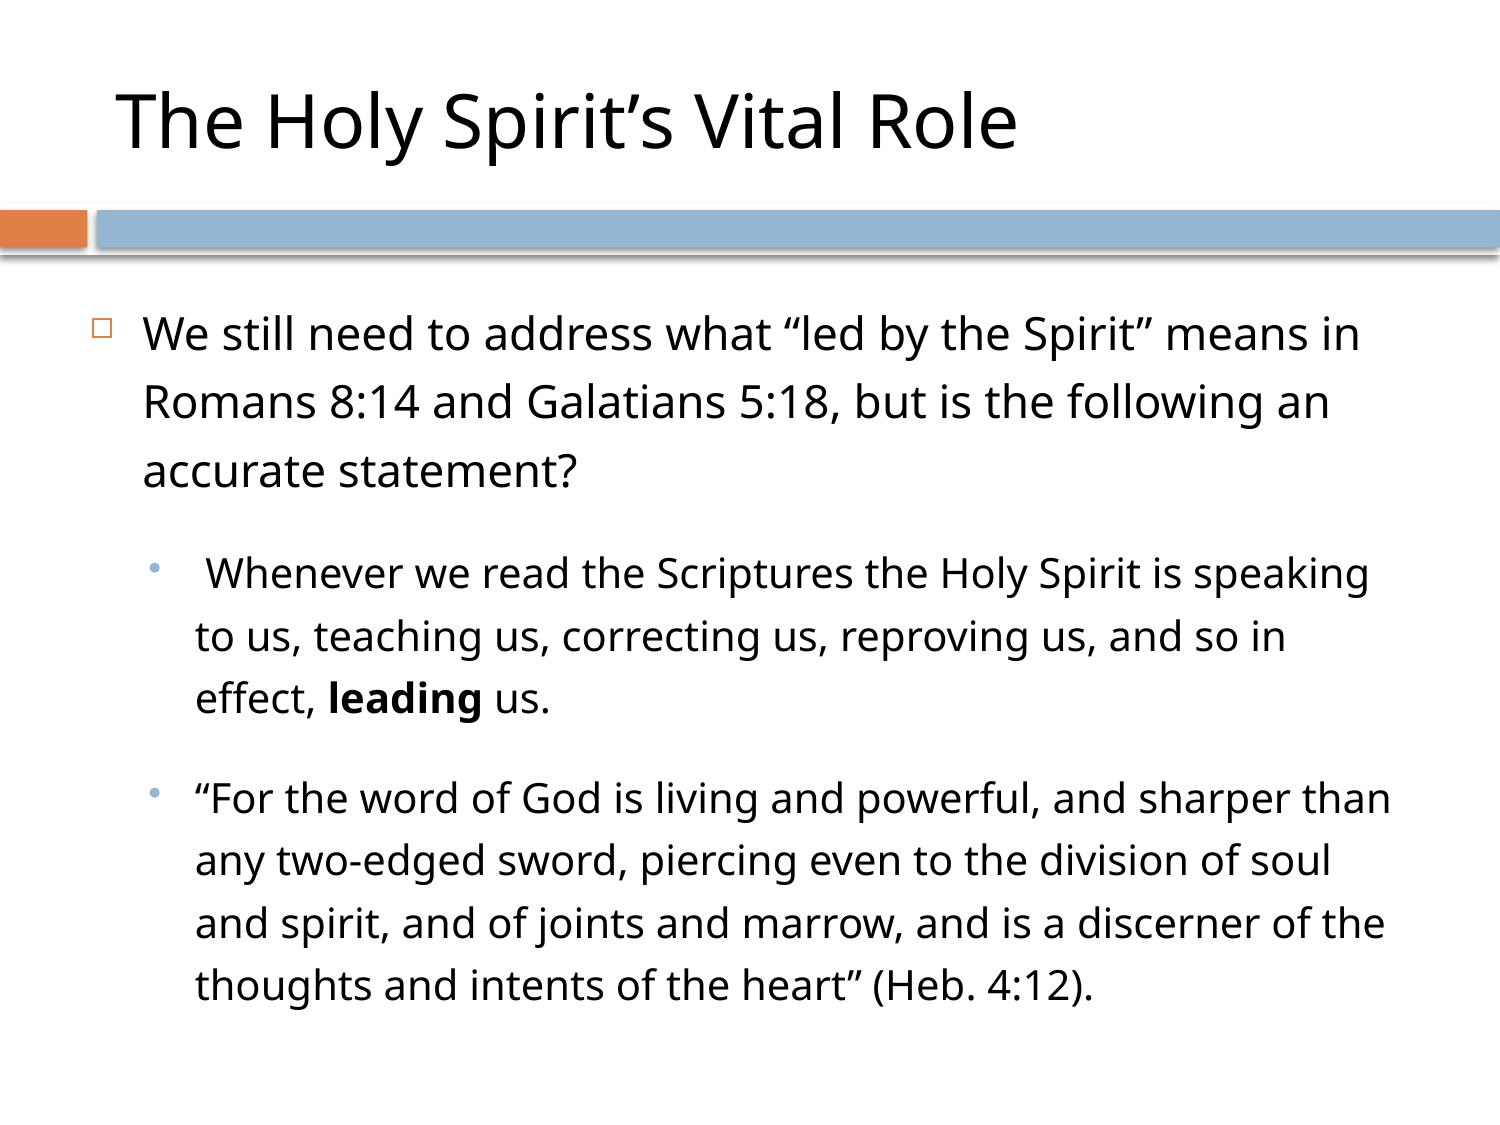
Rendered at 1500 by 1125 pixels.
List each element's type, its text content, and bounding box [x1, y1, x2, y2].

list We still need to address what “led by the Spirit” means in Romans 8:14 and Galatians 5:18, but is the following an accurate statement? Whenever we read the Scriptures the Holy Spirit is speaking to us, teaching us, correcting us, reproving us, and so in effect, leading us. “For the word of God is living and powerful, and sharper than any two-edged sword, piercing even to the division of soul and spirit, and of joints and marrow, and is a discerner of the thoughts and intents of the heart” (Heb. 4:12). [75, 262, 1425, 1038]
title The Holy Spirit’s Vital Role [100, 37, 1438, 200]
